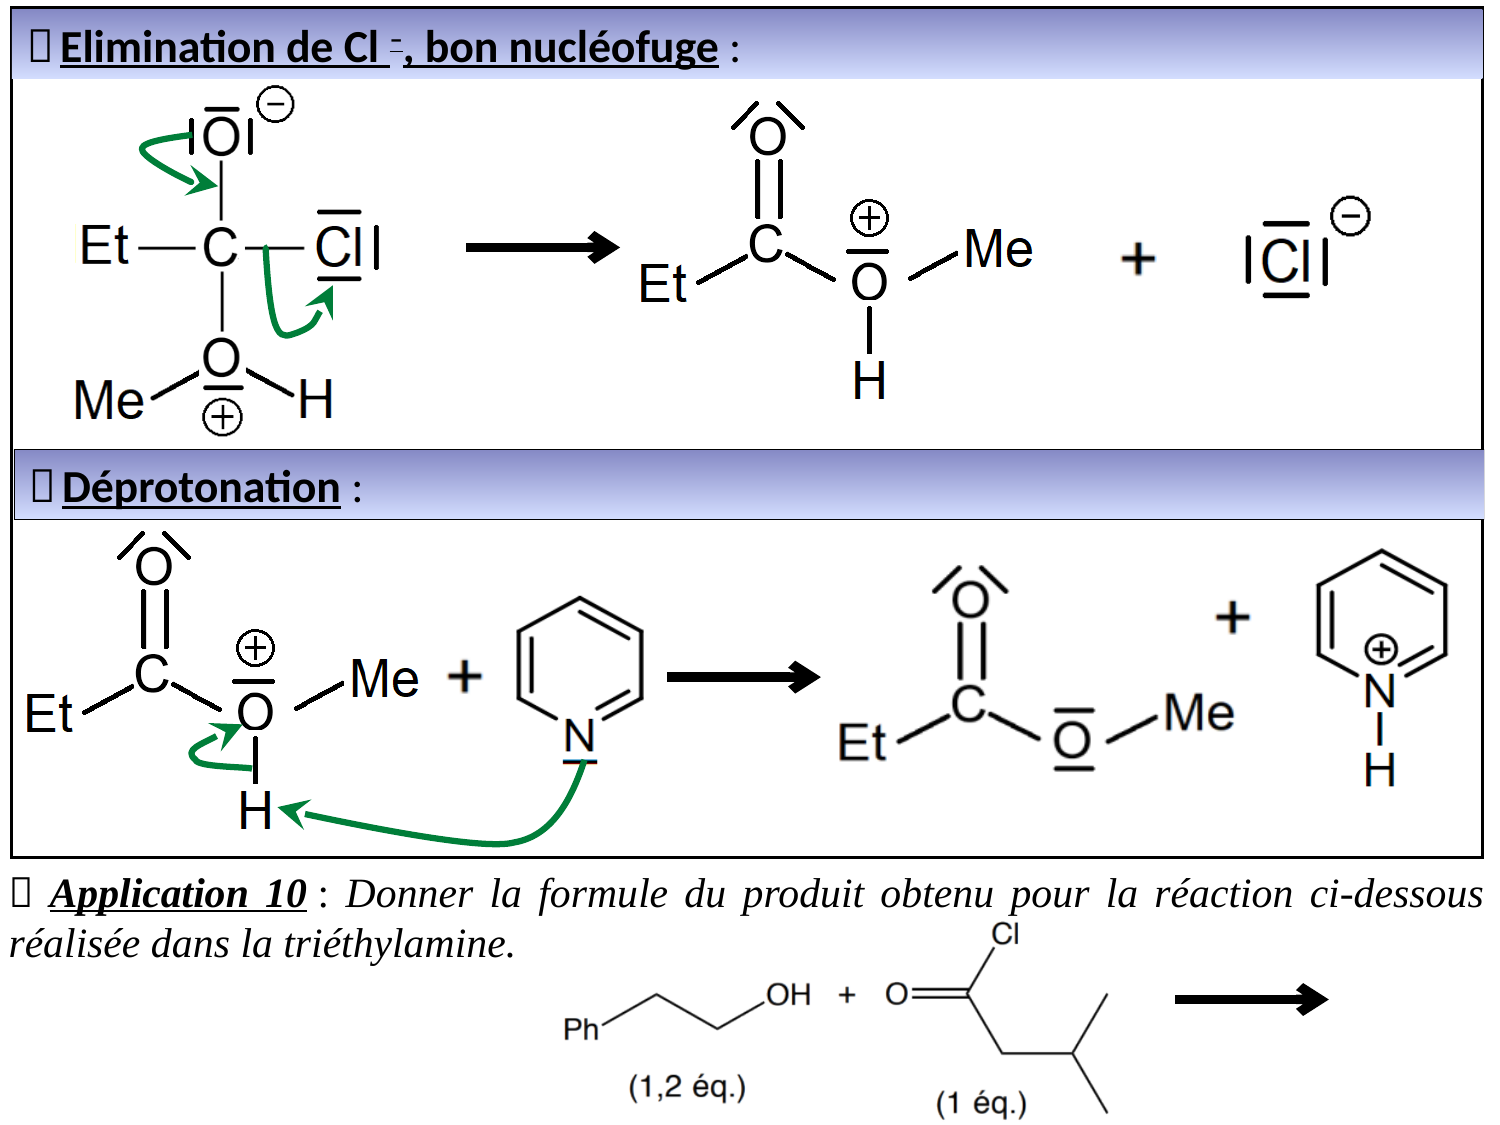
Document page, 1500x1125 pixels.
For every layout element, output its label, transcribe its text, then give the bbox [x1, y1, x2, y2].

picture [1092, 199, 1200, 307]
picture [64, 81, 384, 452]
picture [17, 523, 667, 834]
text_box [426, 773, 575, 845]
picture [1304, 535, 1465, 817]
text_box  Elimination de Cl –, bon nucléofuge : [11, 9, 1483, 79]
text_box [11, 79, 1483, 858]
picture [560, 916, 1117, 1125]
picture [832, 558, 1294, 781]
text_box  Déprotonation : [13, 449, 1485, 520]
picture [631, 93, 1038, 405]
text_box  Application 10 : Donner la formule du produit obtenu pour la réaction ci-dessous réalisée dans la triéthylamine. [0, 858, 1500, 974]
picture [1233, 188, 1391, 307]
